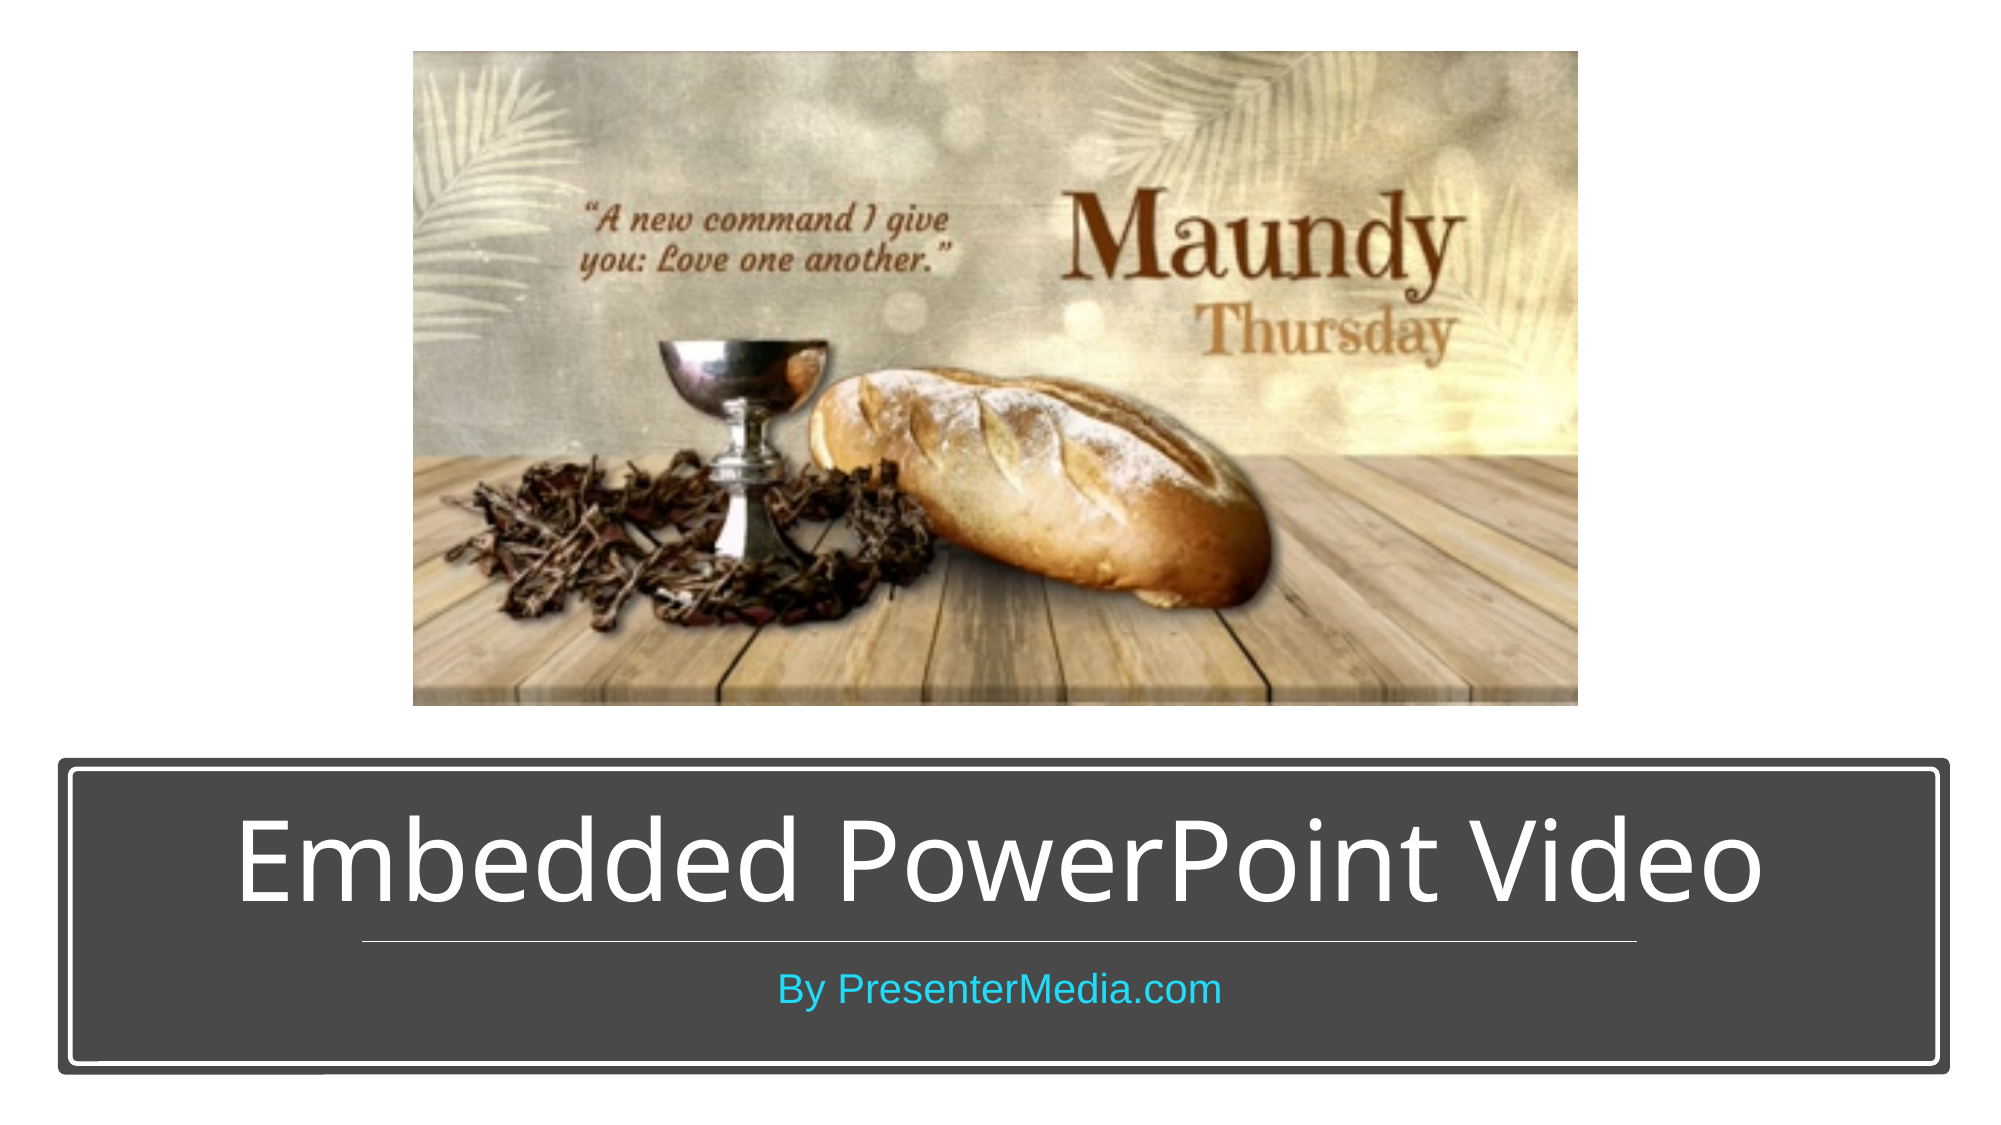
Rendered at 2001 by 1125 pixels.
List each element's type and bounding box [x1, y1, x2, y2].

text_box [57, 757, 1951, 1075]
text_box [412, 50, 1579, 707]
